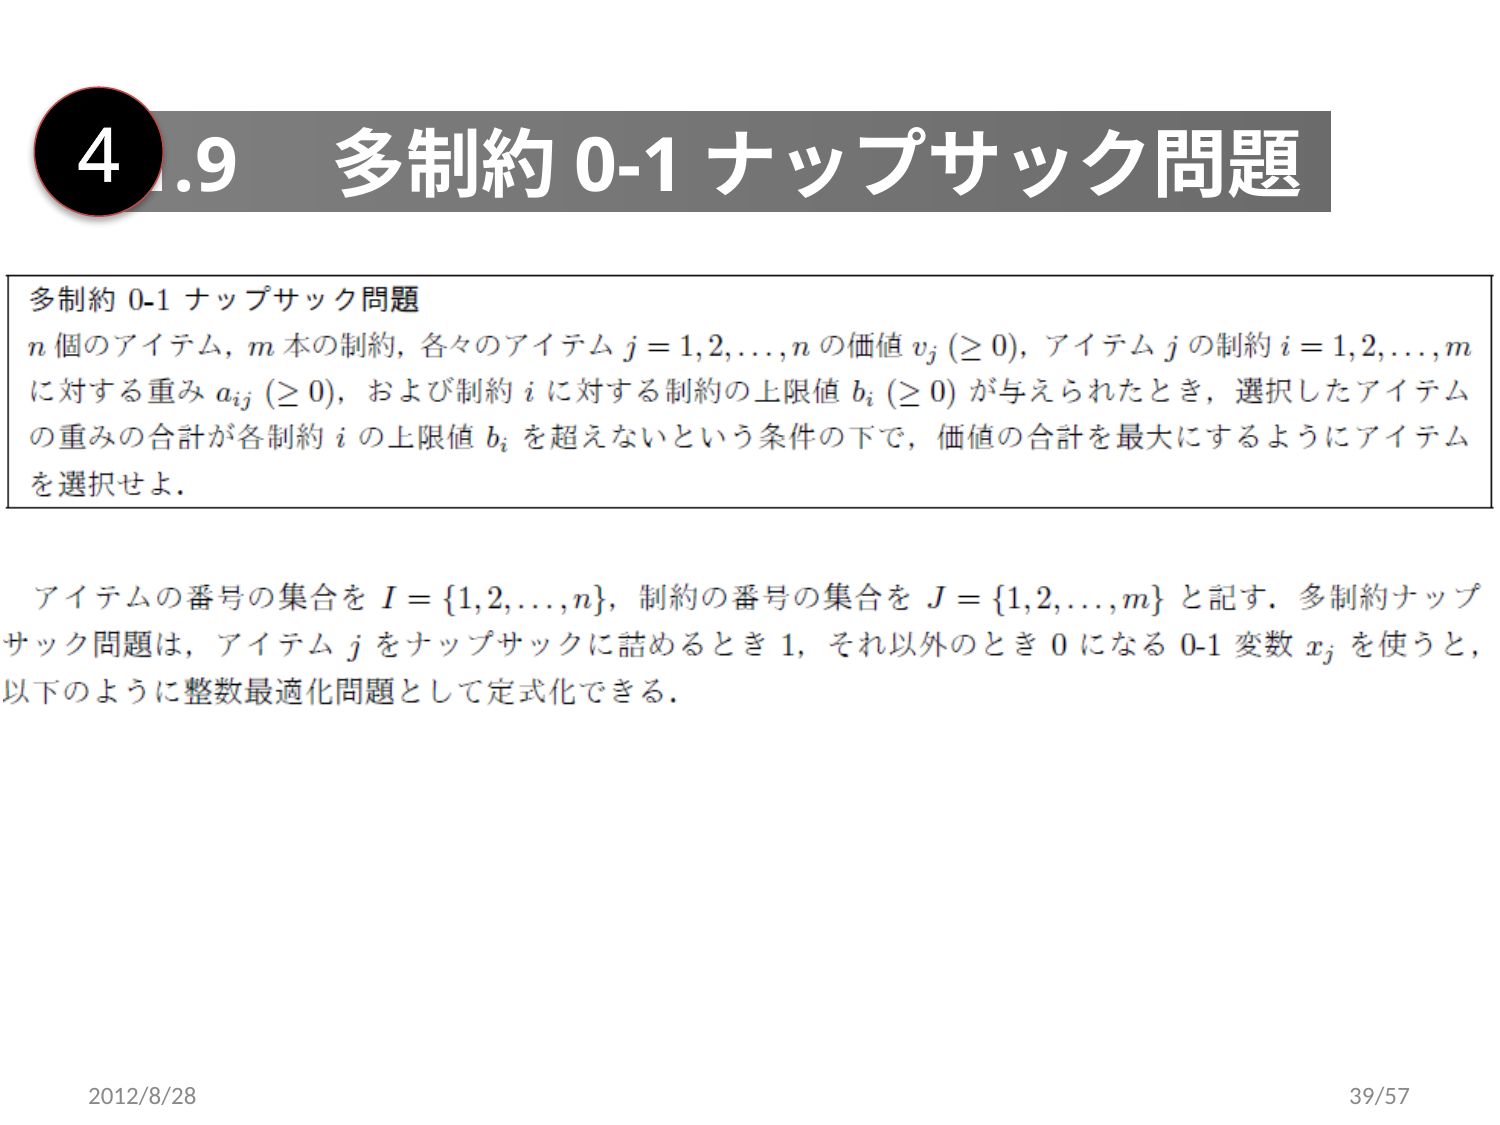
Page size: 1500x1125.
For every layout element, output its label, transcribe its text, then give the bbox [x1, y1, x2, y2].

picture [2, 573, 1500, 717]
slide_number 39/57 [1074, 1064, 1426, 1125]
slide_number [72, 1064, 424, 1125]
picture [0, 269, 1500, 519]
text_box 4 [33, 86, 164, 217]
text_box 1.9 多制約0-1ナップサック問題 [133, 107, 1335, 217]
